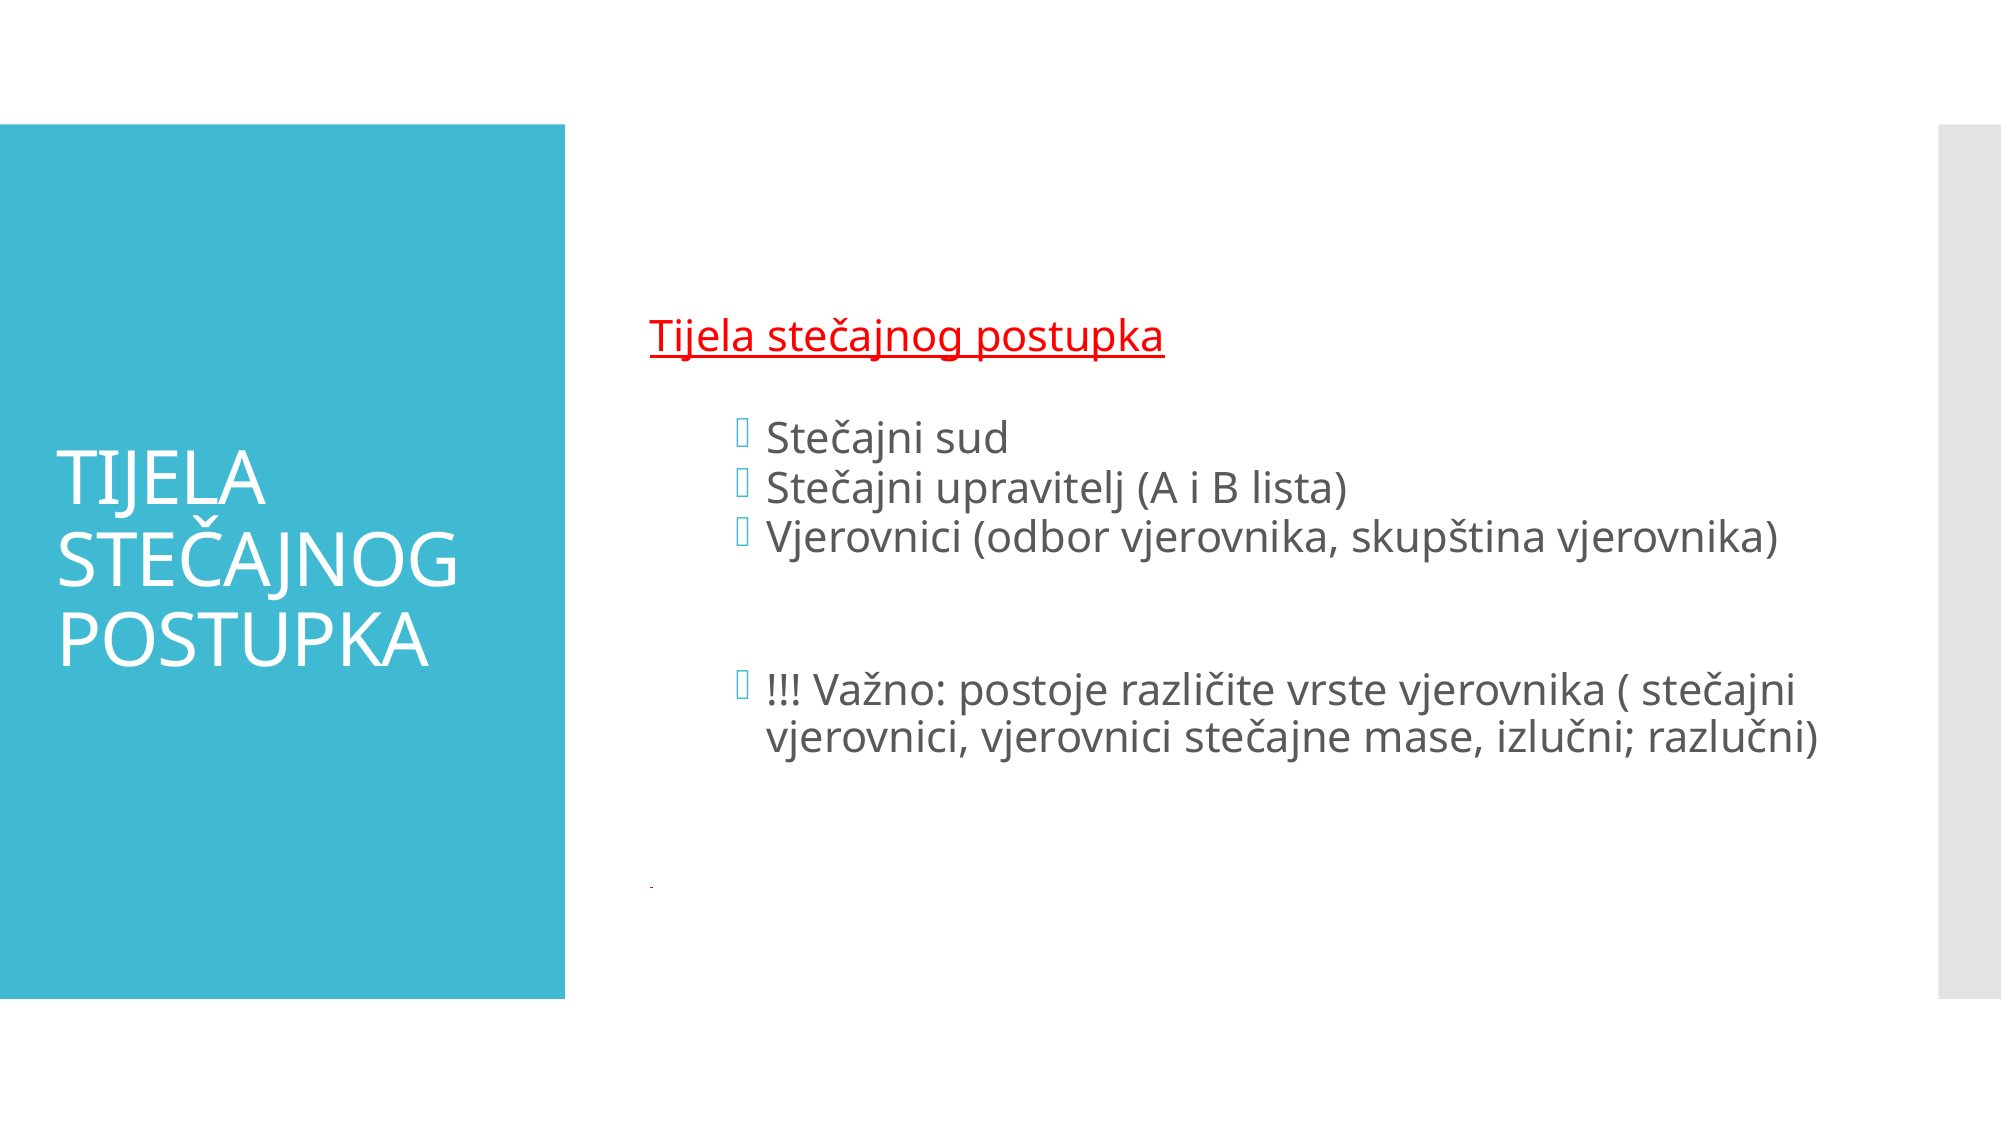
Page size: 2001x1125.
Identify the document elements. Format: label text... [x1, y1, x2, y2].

list Tijela stečajnog postupka Stečajni sud Stečajni upravitelj (A i B lista) Vjerovnici (odbor vjerovnika, skupština vjerovnika) !!! Važno: postoje različite vrste vjerovnika ( stečajni vjerovnici, vjerovnici stečajne mase, izlučni; razlučni) [634, 141, 1835, 982]
title TIJELA STEČAJNOG POSTUPKA [41, 184, 525, 940]
